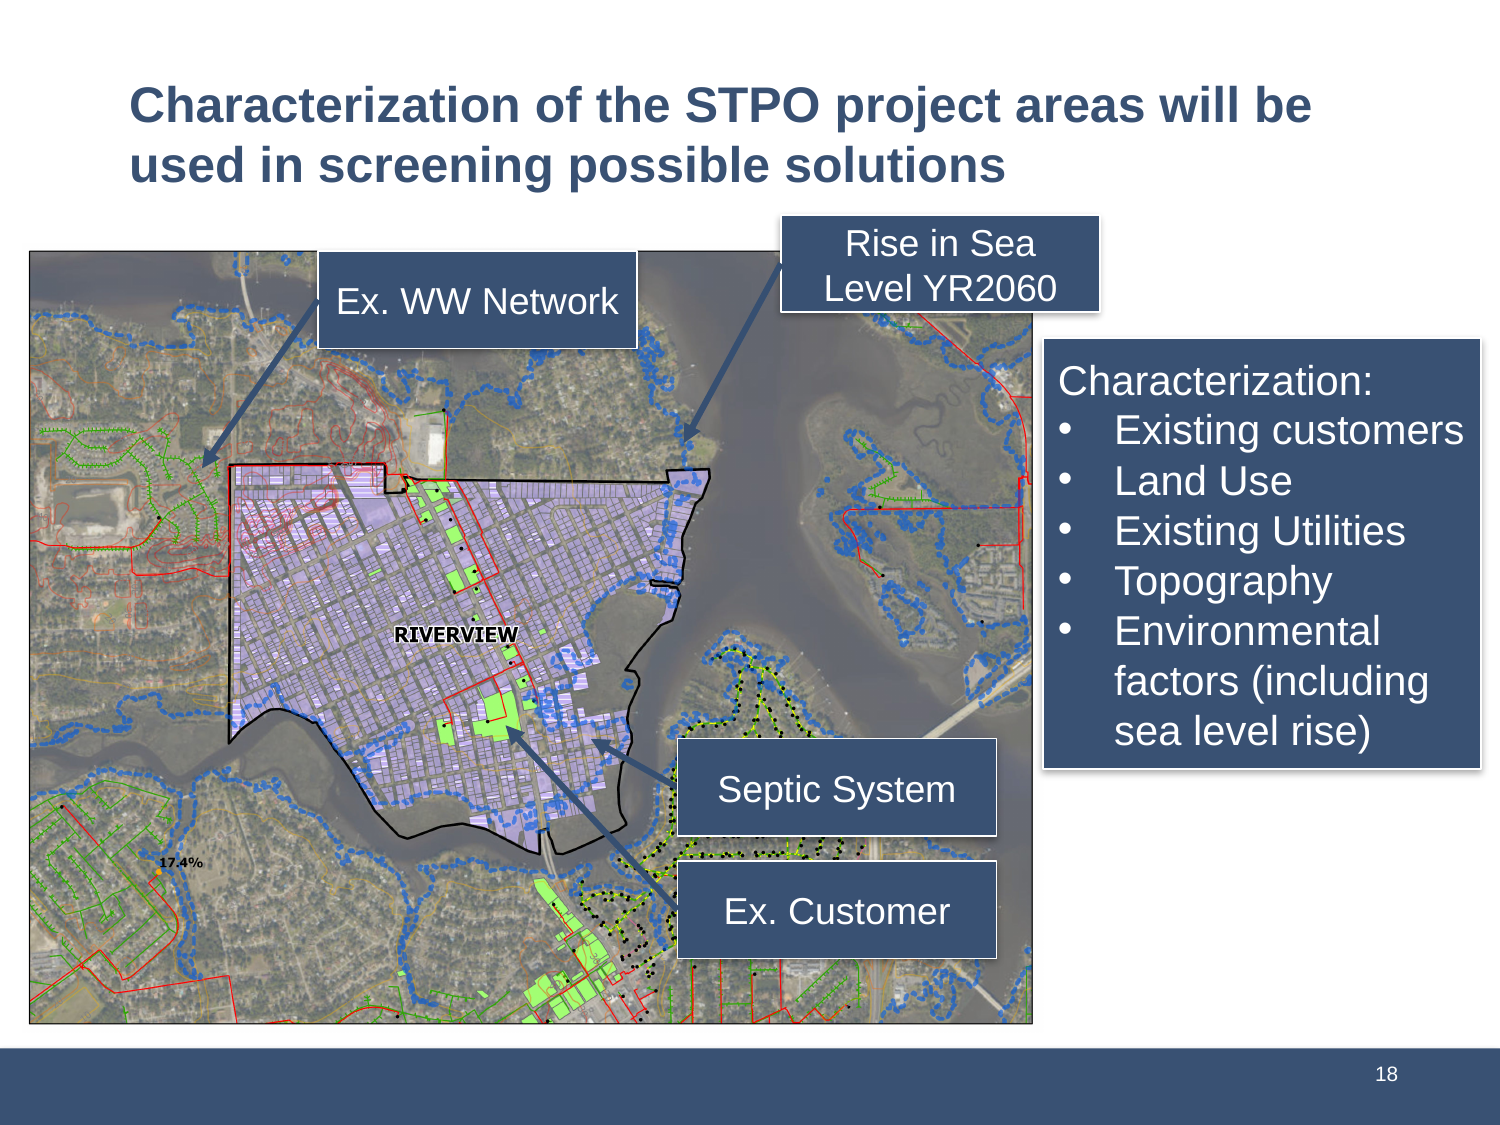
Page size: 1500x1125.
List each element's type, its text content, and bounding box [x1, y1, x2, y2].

slide_number 18 [1075, 1042, 1414, 1103]
title Characterization of the STPO project areas will be used in screening possible solutions [114, 88, 1387, 177]
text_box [21, 214, 1482, 1033]
